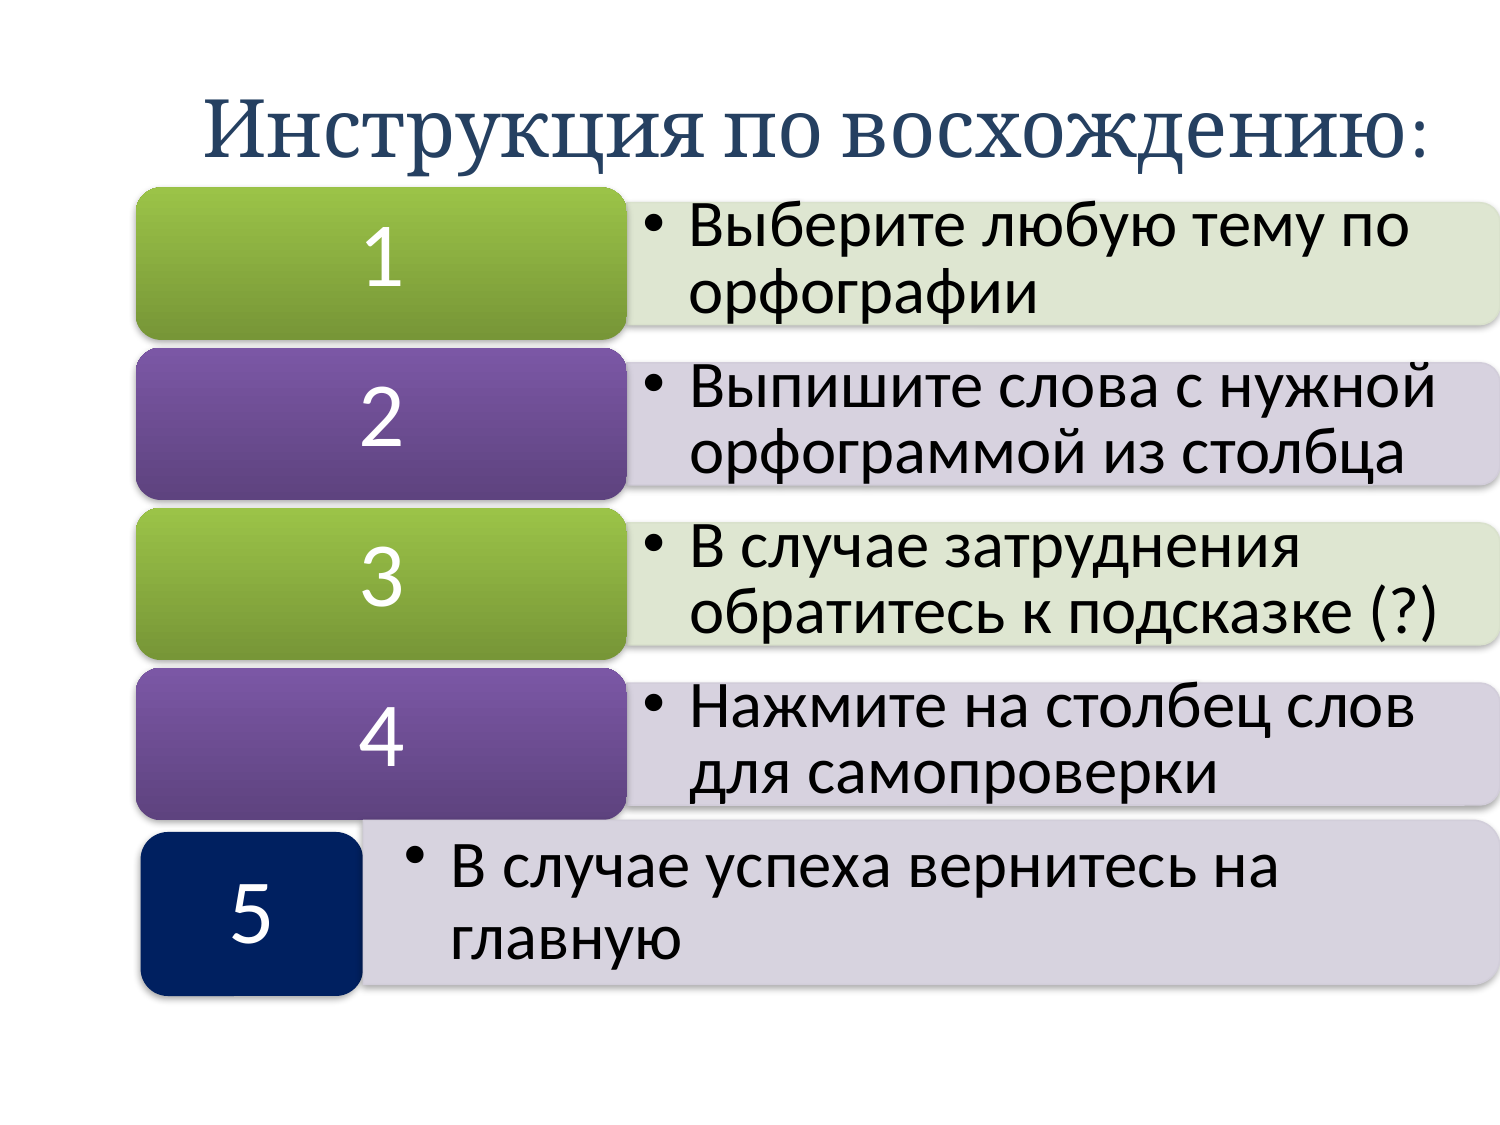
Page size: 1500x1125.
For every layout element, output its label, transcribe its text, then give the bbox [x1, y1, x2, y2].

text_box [135, 187, 1500, 821]
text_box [362, 820, 1500, 985]
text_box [140, 831, 364, 997]
title Инструкция по восхождению: [159, 31, 1474, 185]
